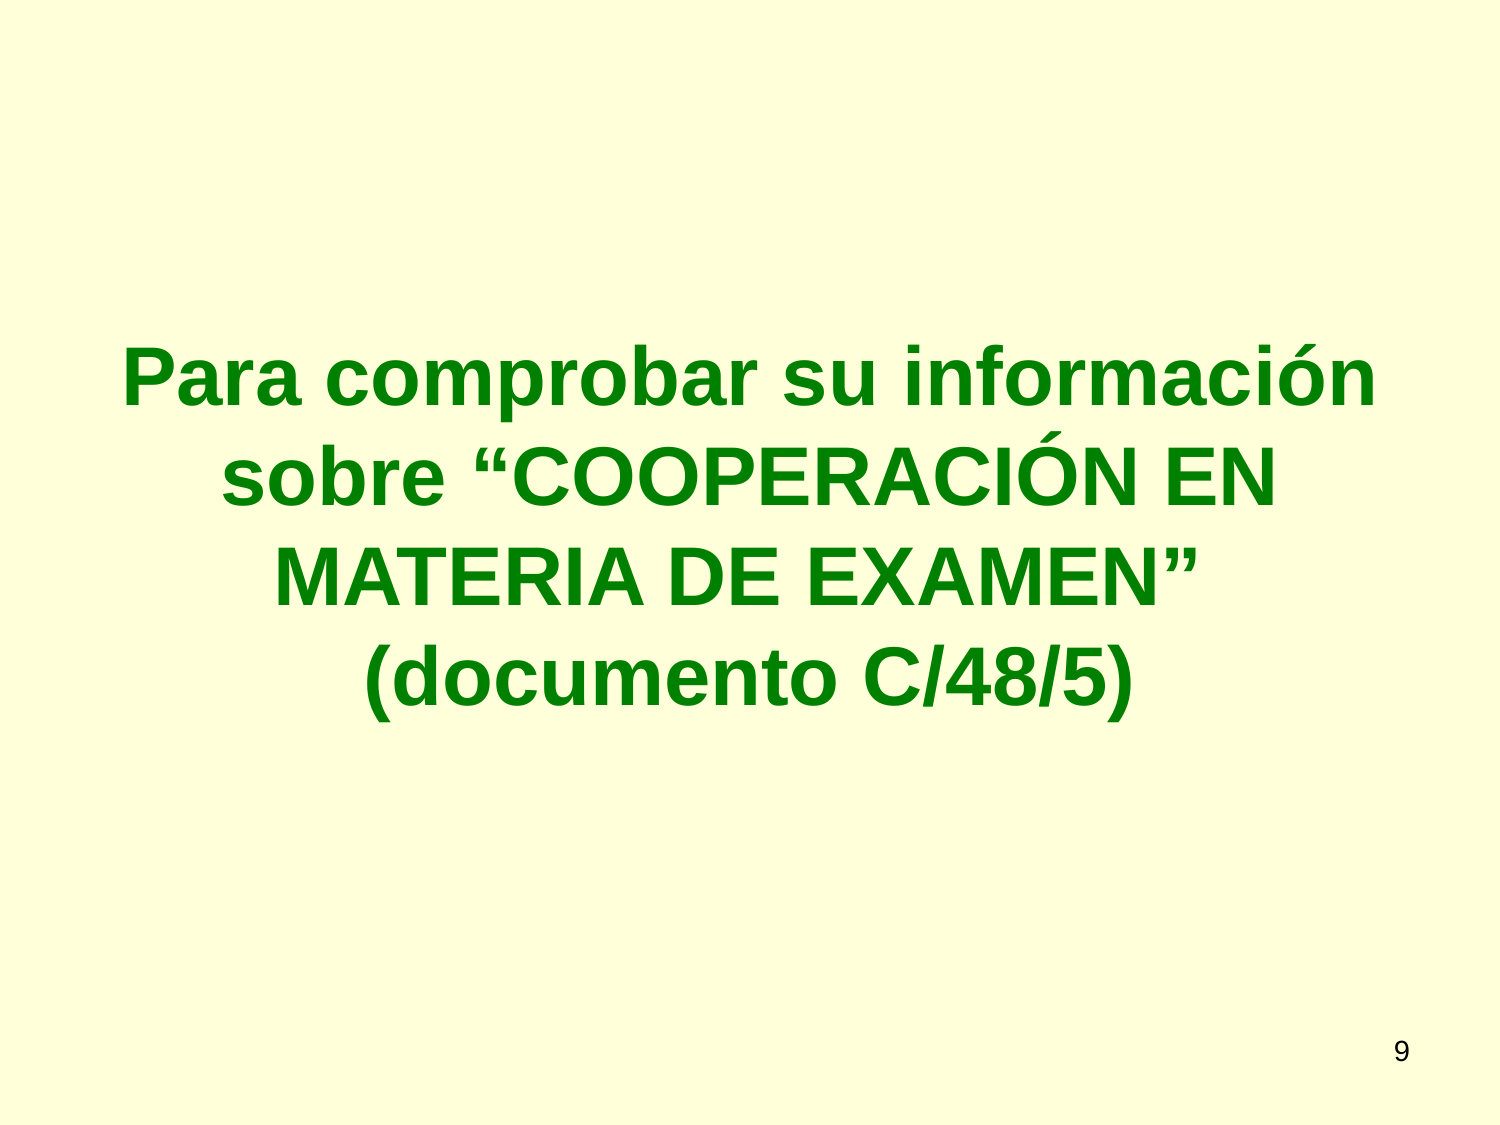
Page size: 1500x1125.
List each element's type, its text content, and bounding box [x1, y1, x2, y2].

slide_number 9 [1074, 1024, 1425, 1103]
title Para comprobar su información sobre “COOPERACIÓN EN MATERIA DE EXAMEN” (documento C/48/5) [64, 274, 1436, 770]
